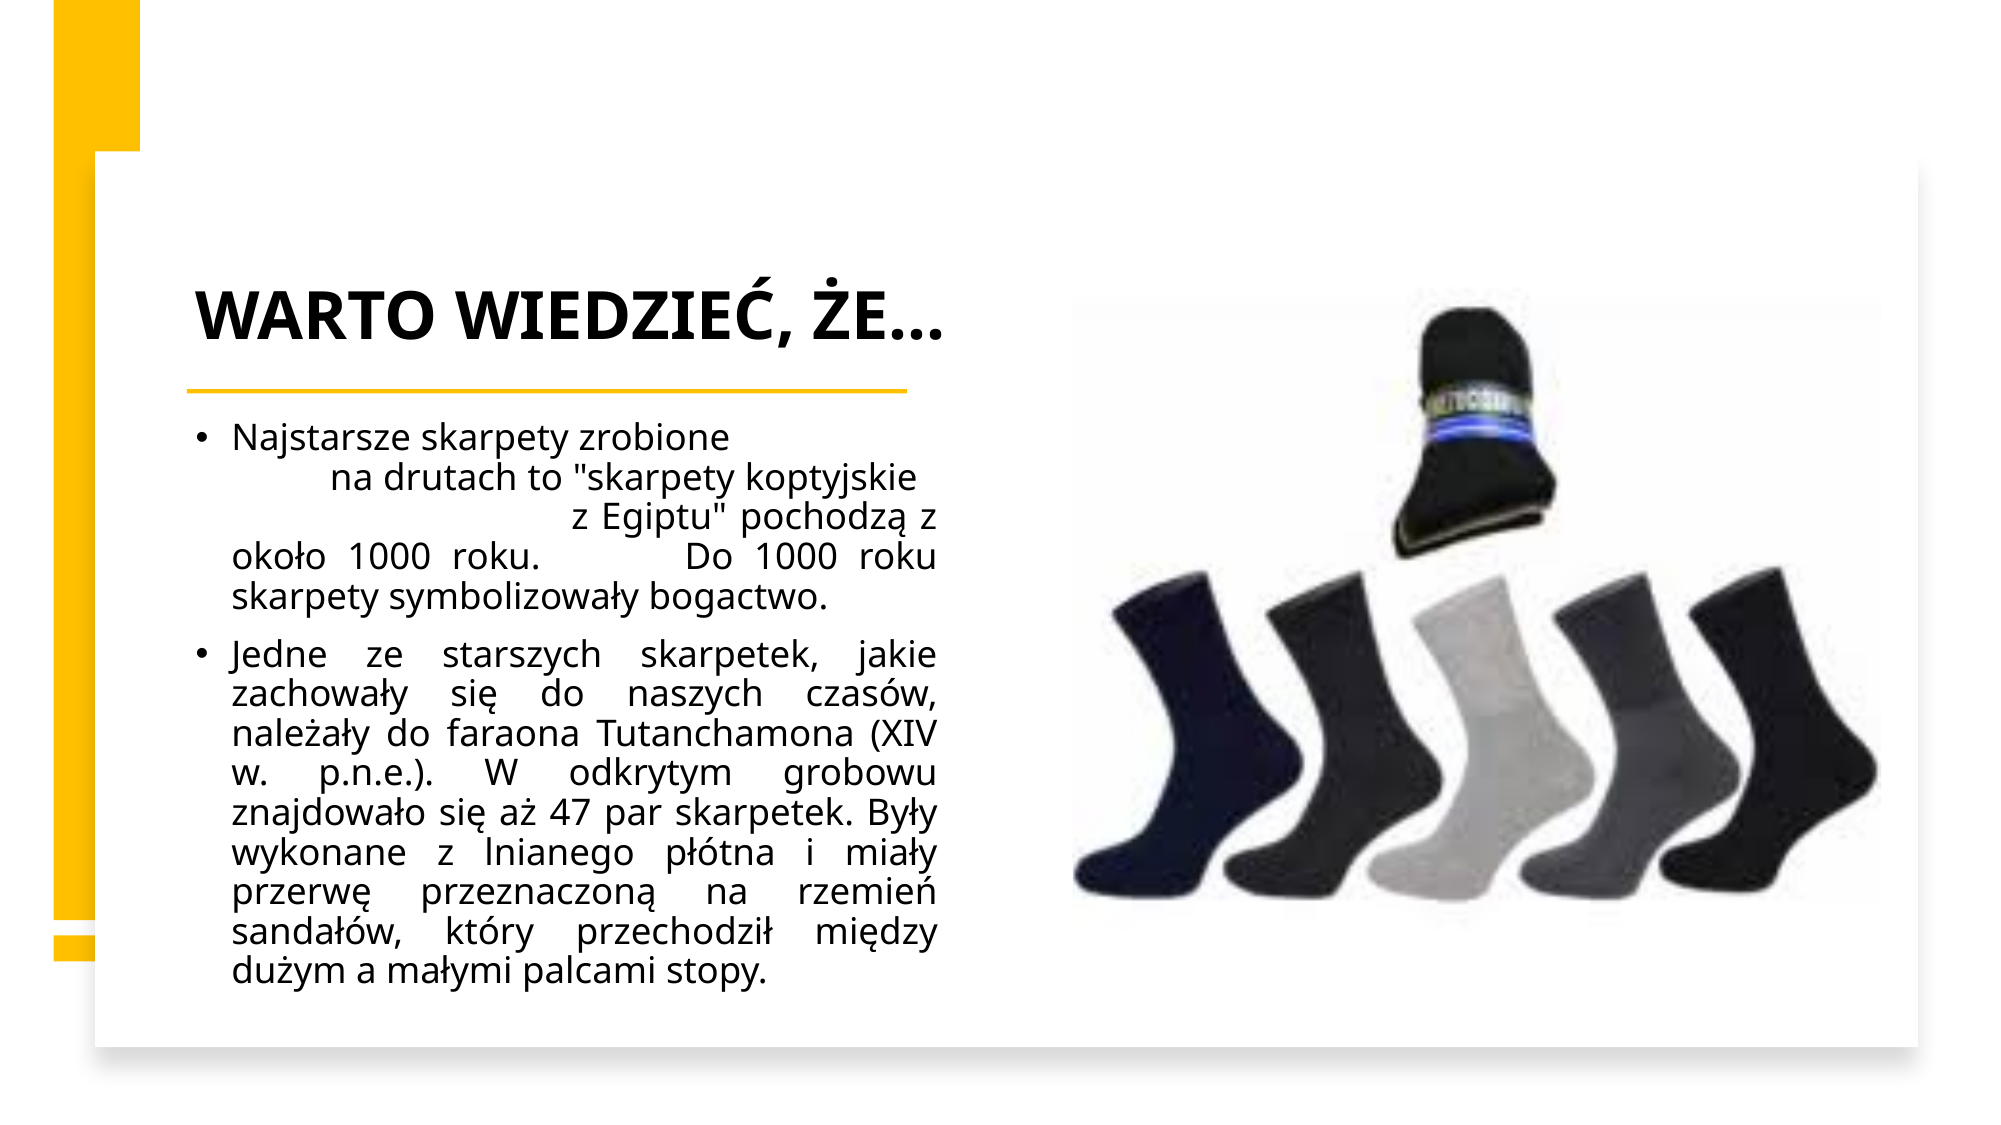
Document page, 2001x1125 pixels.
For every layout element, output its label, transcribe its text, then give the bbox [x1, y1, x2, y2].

list Najstarsze skarpety zrobione na drutach to "skarpety koptyjskie z Egiptu" pochodzą z około 1000 roku. Do 1000 roku skarpety symbolizowały bogactwo. Jedne ze starszych skarpetek, jakie zachowały się do naszych czasów, należały do faraona Tutanchamona (XIV w. p.n.e.). W odkrytym grobowu znajdowało się aż 47 par skarpetek. Były wykonane z lnianego płótna i miały przerwę przeznaczoną na rzemień sandałów, który przechodził między dużym a małymi palcami stopy. [180, 411, 954, 1008]
title WARTO WIEDZIEĆ, ŻE… [180, 203, 1094, 362]
text_box [0, 0, 2000, 1125]
picture [1072, 226, 1882, 1008]
text_box [186, 388, 908, 395]
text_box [0, 437, 578, 524]
text_box [94, 150, 1919, 1048]
